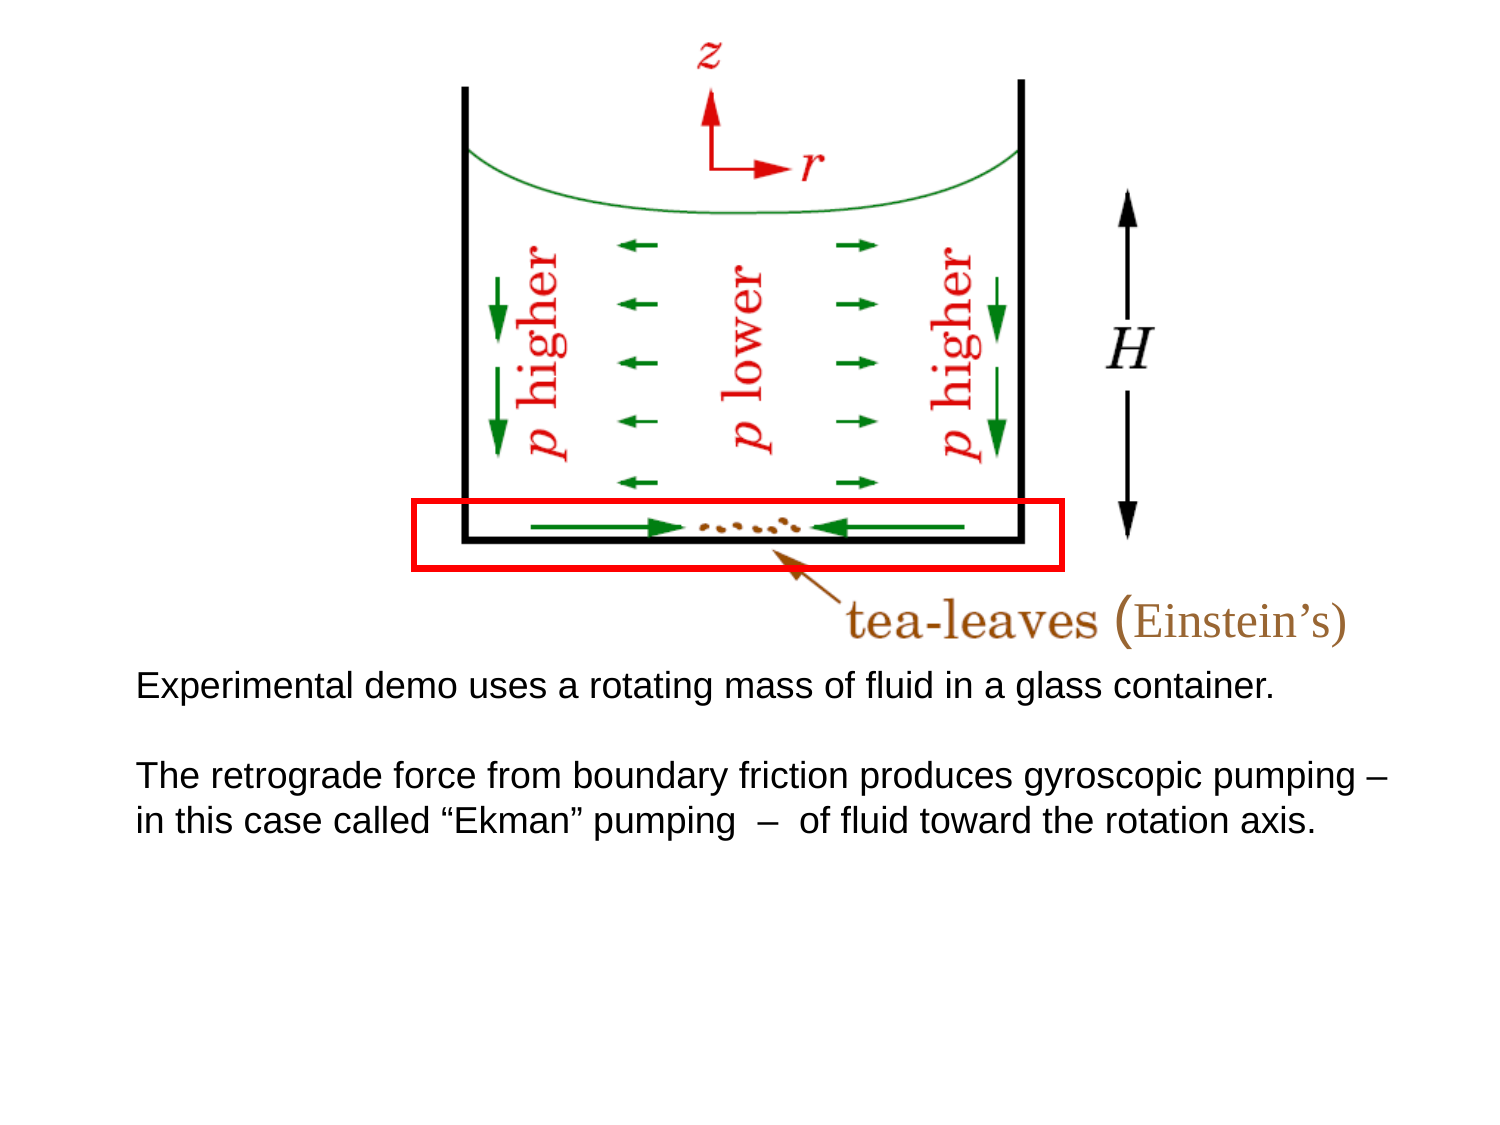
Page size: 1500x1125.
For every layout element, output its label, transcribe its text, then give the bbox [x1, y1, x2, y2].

picture [385, 22, 1159, 650]
text_box Experimental demo uses a rotating mass of fluid in a glass container. The retrograde force from boundary friction produces gyroscopic pumping – in this case called “Ekman” pumping – of fluid toward the rotation axis. [120, 653, 1403, 849]
text_box (Einstein’s) [1158, 571, 1363, 657]
